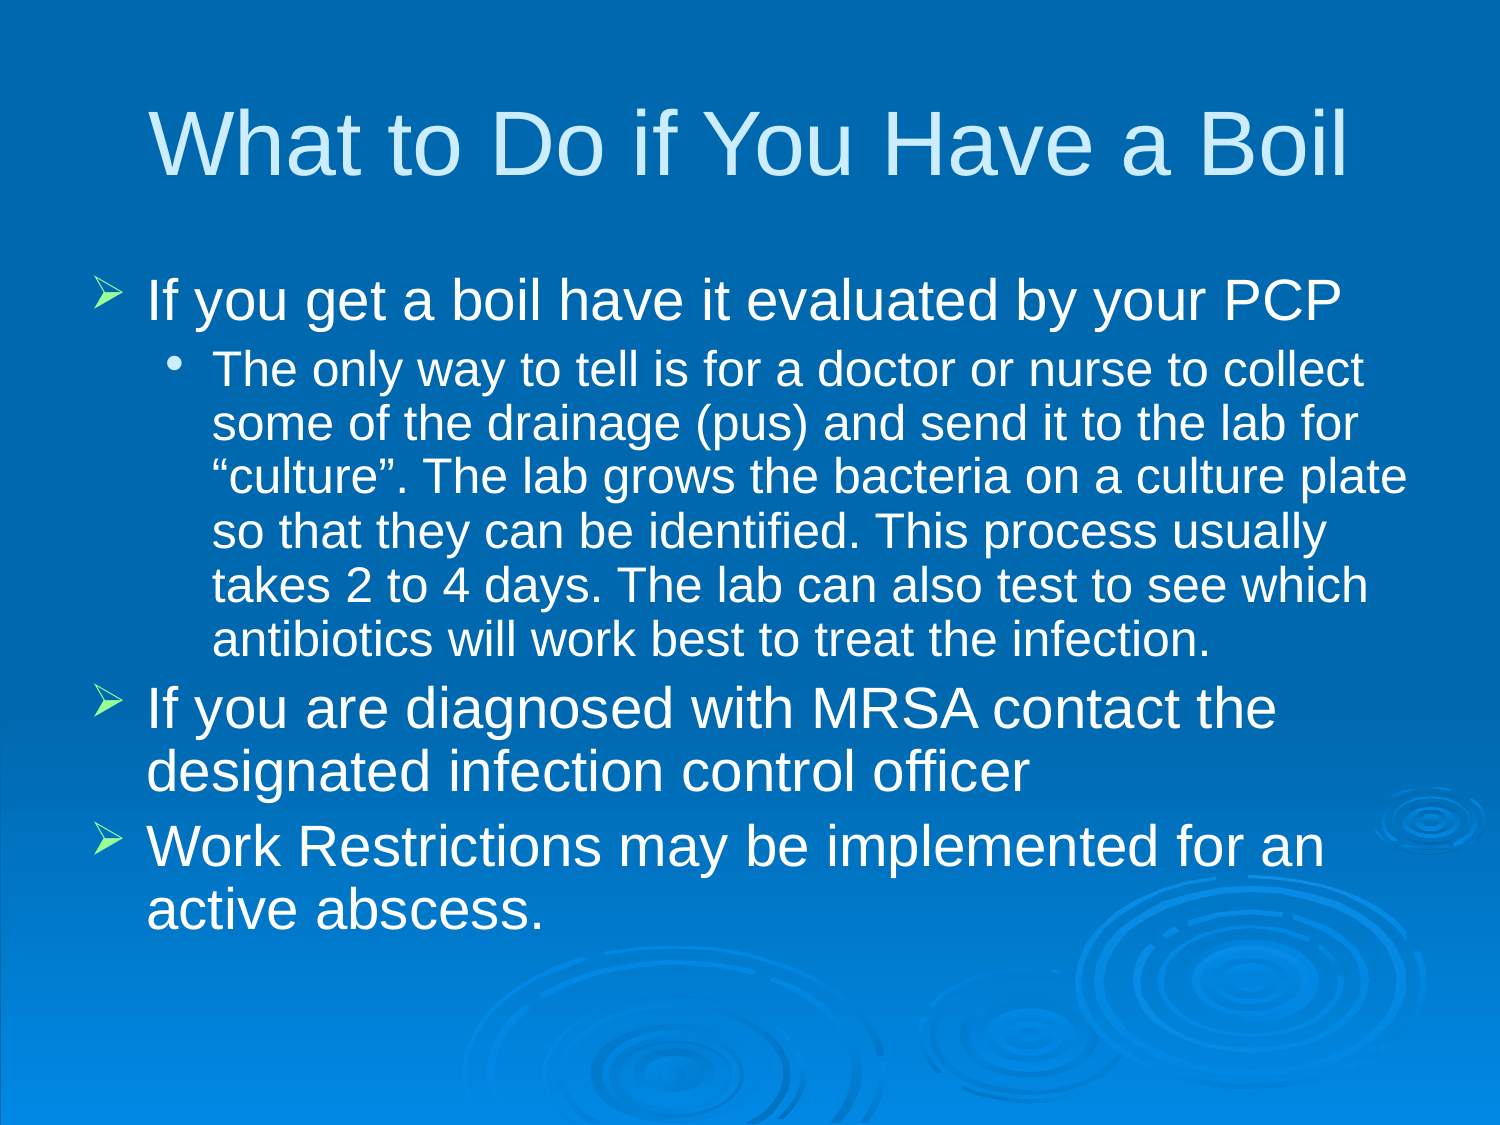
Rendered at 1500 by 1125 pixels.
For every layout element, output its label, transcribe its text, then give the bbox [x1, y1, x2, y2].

title What to Do if You Have a Boil [74, 45, 1426, 233]
list If you get a boil have it evaluated by your PCP The only way to tell is for a doctor or nurse to collect some of the drainage (pus) and send it to the lab for “culture”. The lab grows the bacteria on a culture plate so that they can be identified. This process usually takes 2 to 4 days. The lab can also test to see which antibiotics will work best to treat the infection. If you are diagnosed with MRSA contact the designated infection control officer Work Restrictions may be implemented for an active abscess. [74, 262, 1426, 1006]
